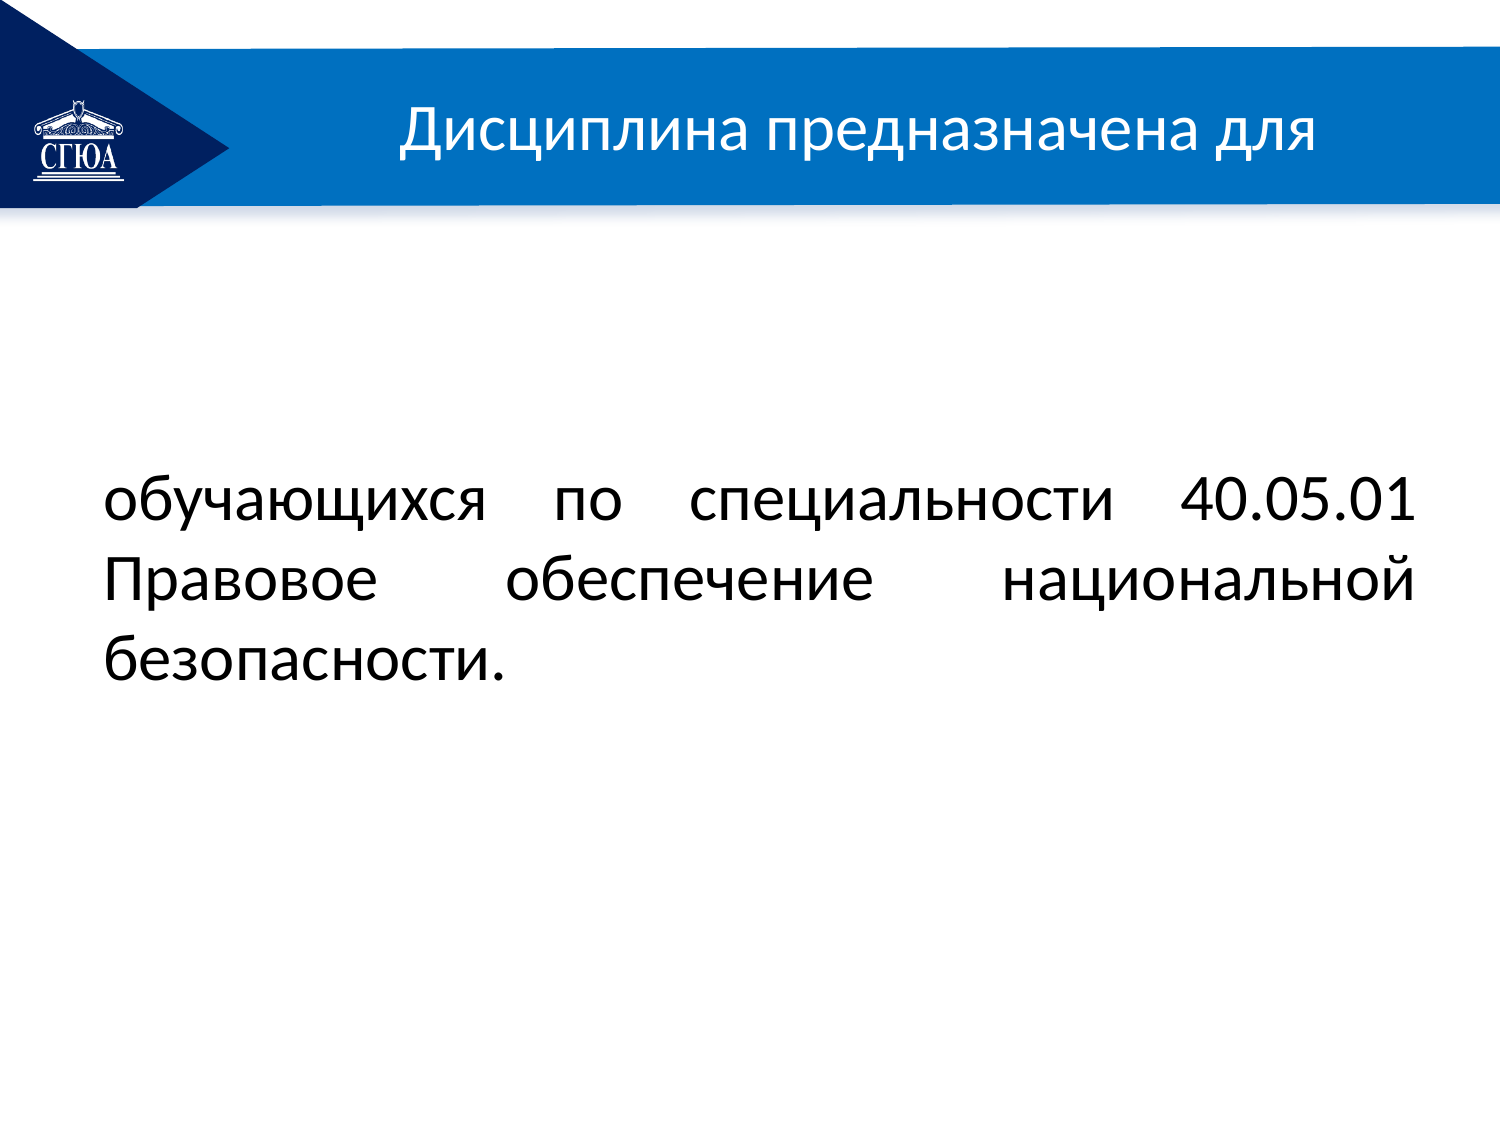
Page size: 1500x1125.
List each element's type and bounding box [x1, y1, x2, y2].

text_box [0, 0, 1500, 752]
